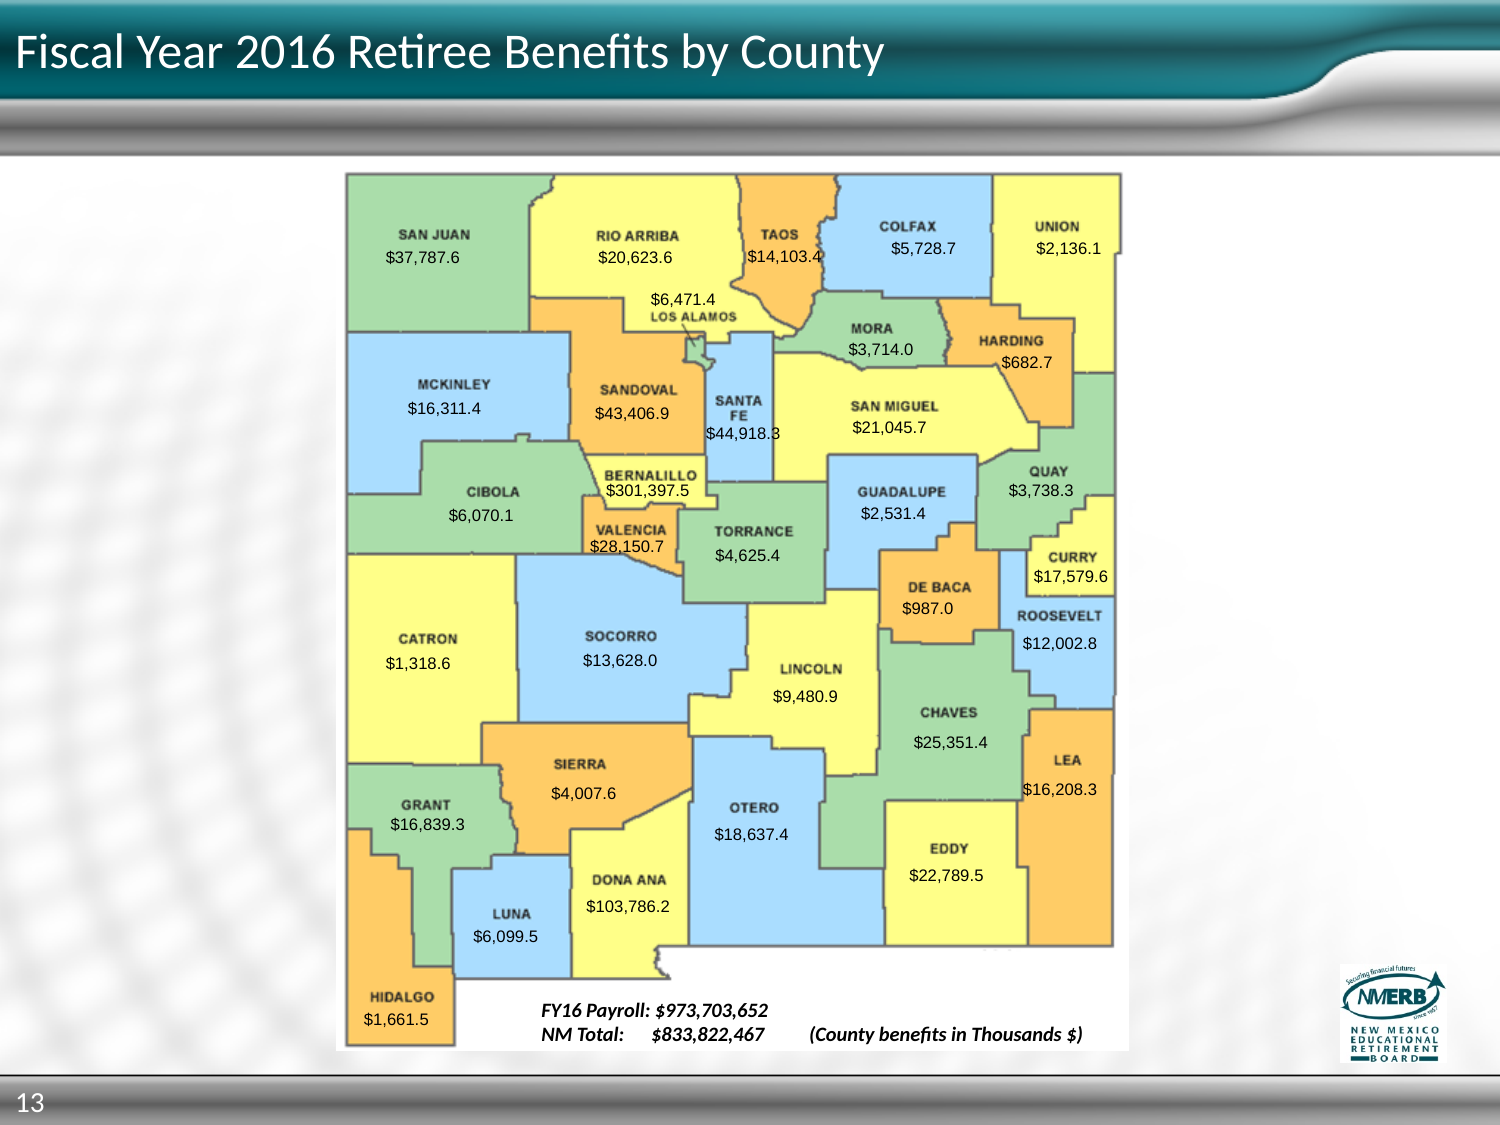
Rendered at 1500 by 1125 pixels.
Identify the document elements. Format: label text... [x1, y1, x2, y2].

picture [0, 0, 1500, 1125]
slide_number 13 [0, 1075, 100, 1125]
title Fiscal Year 2016 Retiree Benefits by County [0, 3, 1353, 95]
